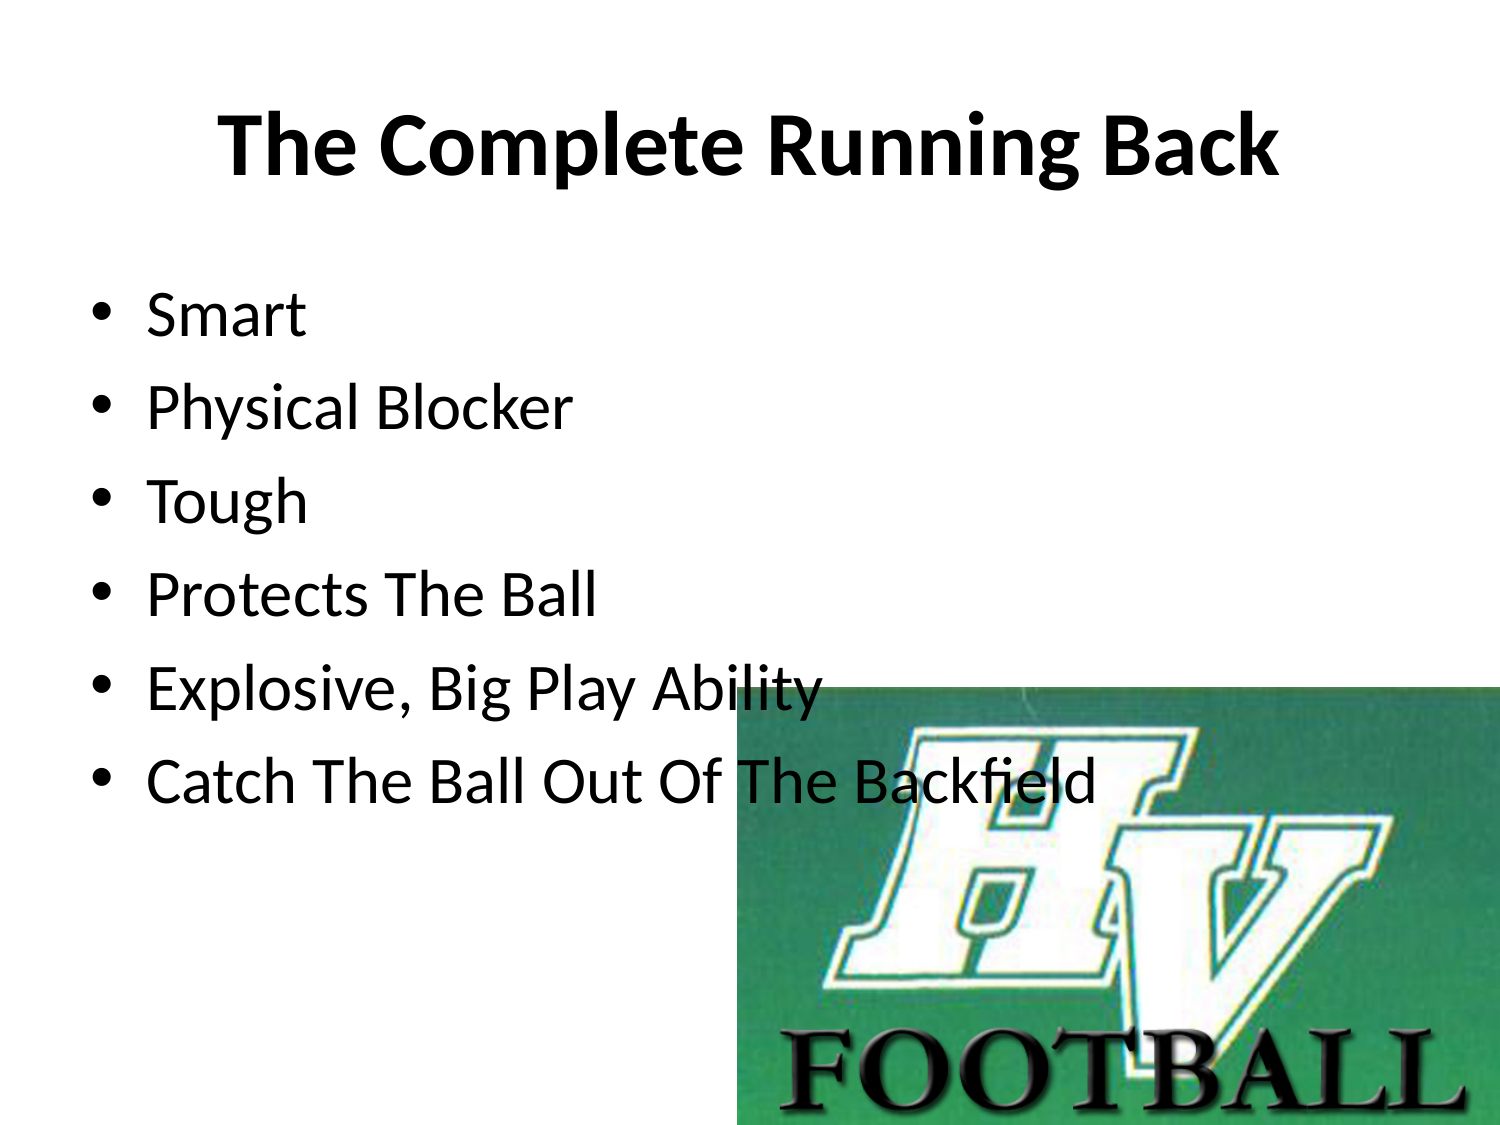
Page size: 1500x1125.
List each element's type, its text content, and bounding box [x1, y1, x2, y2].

list Smart Physical Blocker Tough Protects The Ball Explosive, Big Play Ability Catch The Ball Out Of The Backfield [75, 262, 1425, 1005]
title The Complete Running Back [75, 45, 1425, 233]
picture [737, 687, 1500, 1125]
